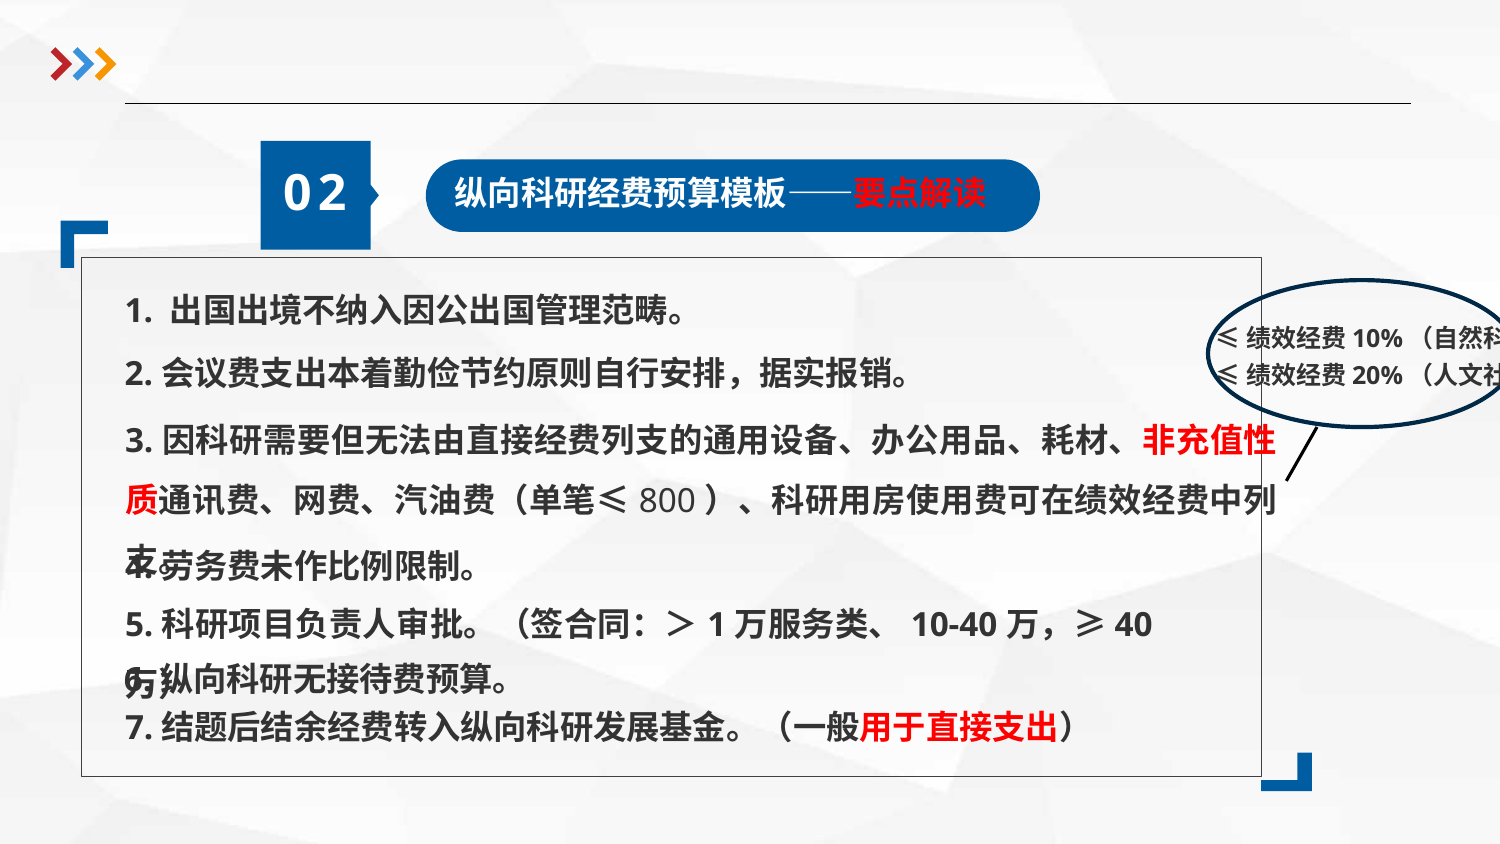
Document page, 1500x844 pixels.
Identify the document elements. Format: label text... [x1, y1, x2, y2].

text_box [70, 45, 97, 83]
text_box [92, 45, 119, 83]
text_box 4.劳务费未作比例限制。 [125, 579, 1161, 585]
text_box [1259, 751, 1314, 793]
text_box [79, 255, 1263, 778]
text_box [1234, 397, 1490, 430]
text_box [59, 219, 110, 270]
text_box 6.纵向科研无接待费预算。 [123, 637, 1160, 698]
text_box 3.因科研需要但无法由直接经费列支的通用设备、办公用品、耗材、非充值性质通讯费、网费、汽油费（单笔≤800）、科研用房使用费可在绩效经费中列支。 [125, 399, 1278, 579]
text_box [425, 159, 1033, 232]
text_box 7.结题后结余经费转入纵向科研发展基金。（一般用于直接支出） [125, 685, 1161, 746]
text_box 1. 出国出境不纳入因公出国管理范畴。 [115, 268, 1200, 329]
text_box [1286, 426, 1318, 482]
text_box 纵向科研经费预算模板——要点解读 [454, 167, 1069, 218]
text_box ≤绩效经费20%（人文社科） [1200, 351, 1500, 397]
picture [0, 0, 1500, 844]
text_box [48, 45, 75, 83]
text_box [1227, 278, 1497, 315]
text_box 2.会议费支出本着勤俭节约原则自行安排，据实报销。 [115, 332, 1152, 392]
text_box ≤绩效经费10%（自然科学） [1200, 315, 1500, 351]
text_box 5.科研项目负责人审批。（签合同：＞1万服务类、10-40万，≥40万） [125, 585, 1161, 685]
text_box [260, 140, 380, 250]
